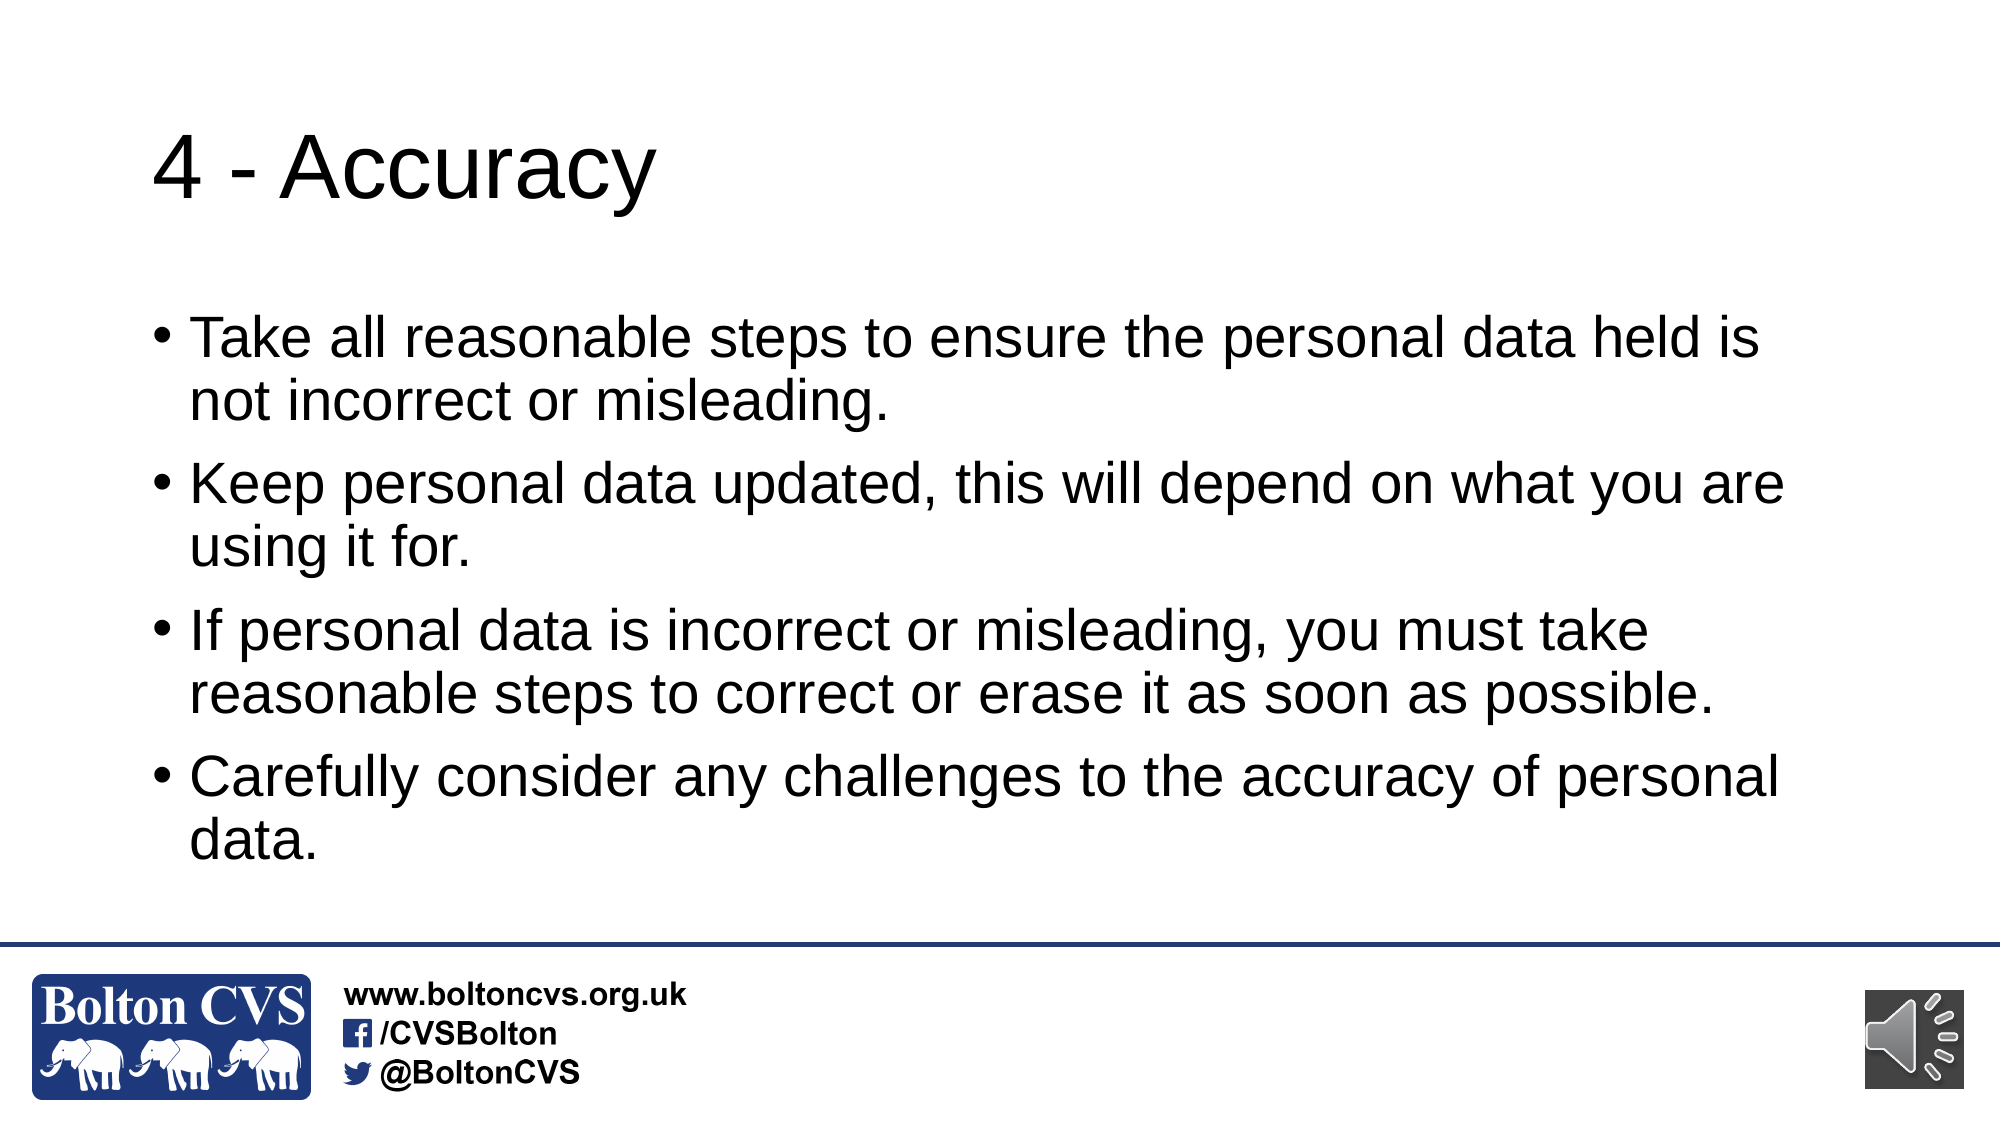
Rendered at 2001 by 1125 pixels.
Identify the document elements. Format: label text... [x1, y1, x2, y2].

picture [32, 974, 311, 1100]
picture [343, 969, 809, 1104]
list Take all reasonable steps to ensure the personal data held is not incorrect or misleading. Keep personal data updated, this will depend on what you are using it for. If personal data is incorrect or misleading, you must take reasonable steps to correct or erase it as soon as possible. Carefully consider any challenges to the accuracy of personal data. [137, 299, 1863, 923]
picture [1864, 989, 1965, 1090]
title 4 - Accuracy [137, 59, 1863, 278]
